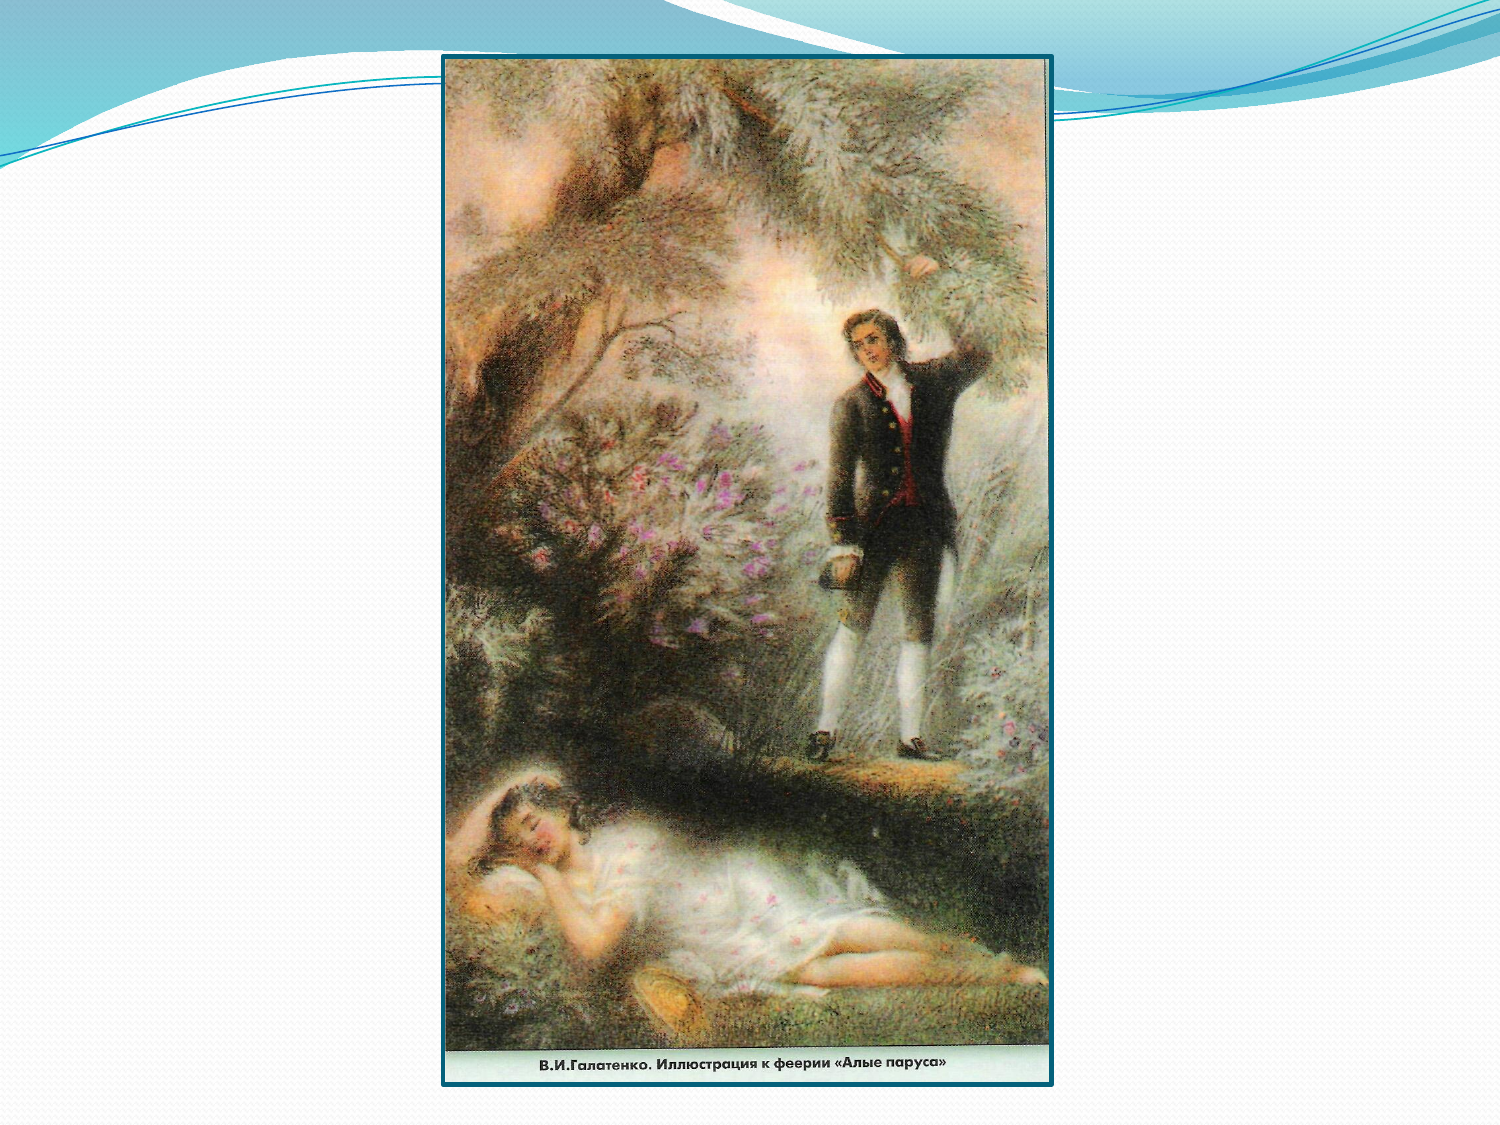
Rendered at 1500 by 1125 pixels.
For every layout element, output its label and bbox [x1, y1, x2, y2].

list [445, 58, 1050, 1083]
